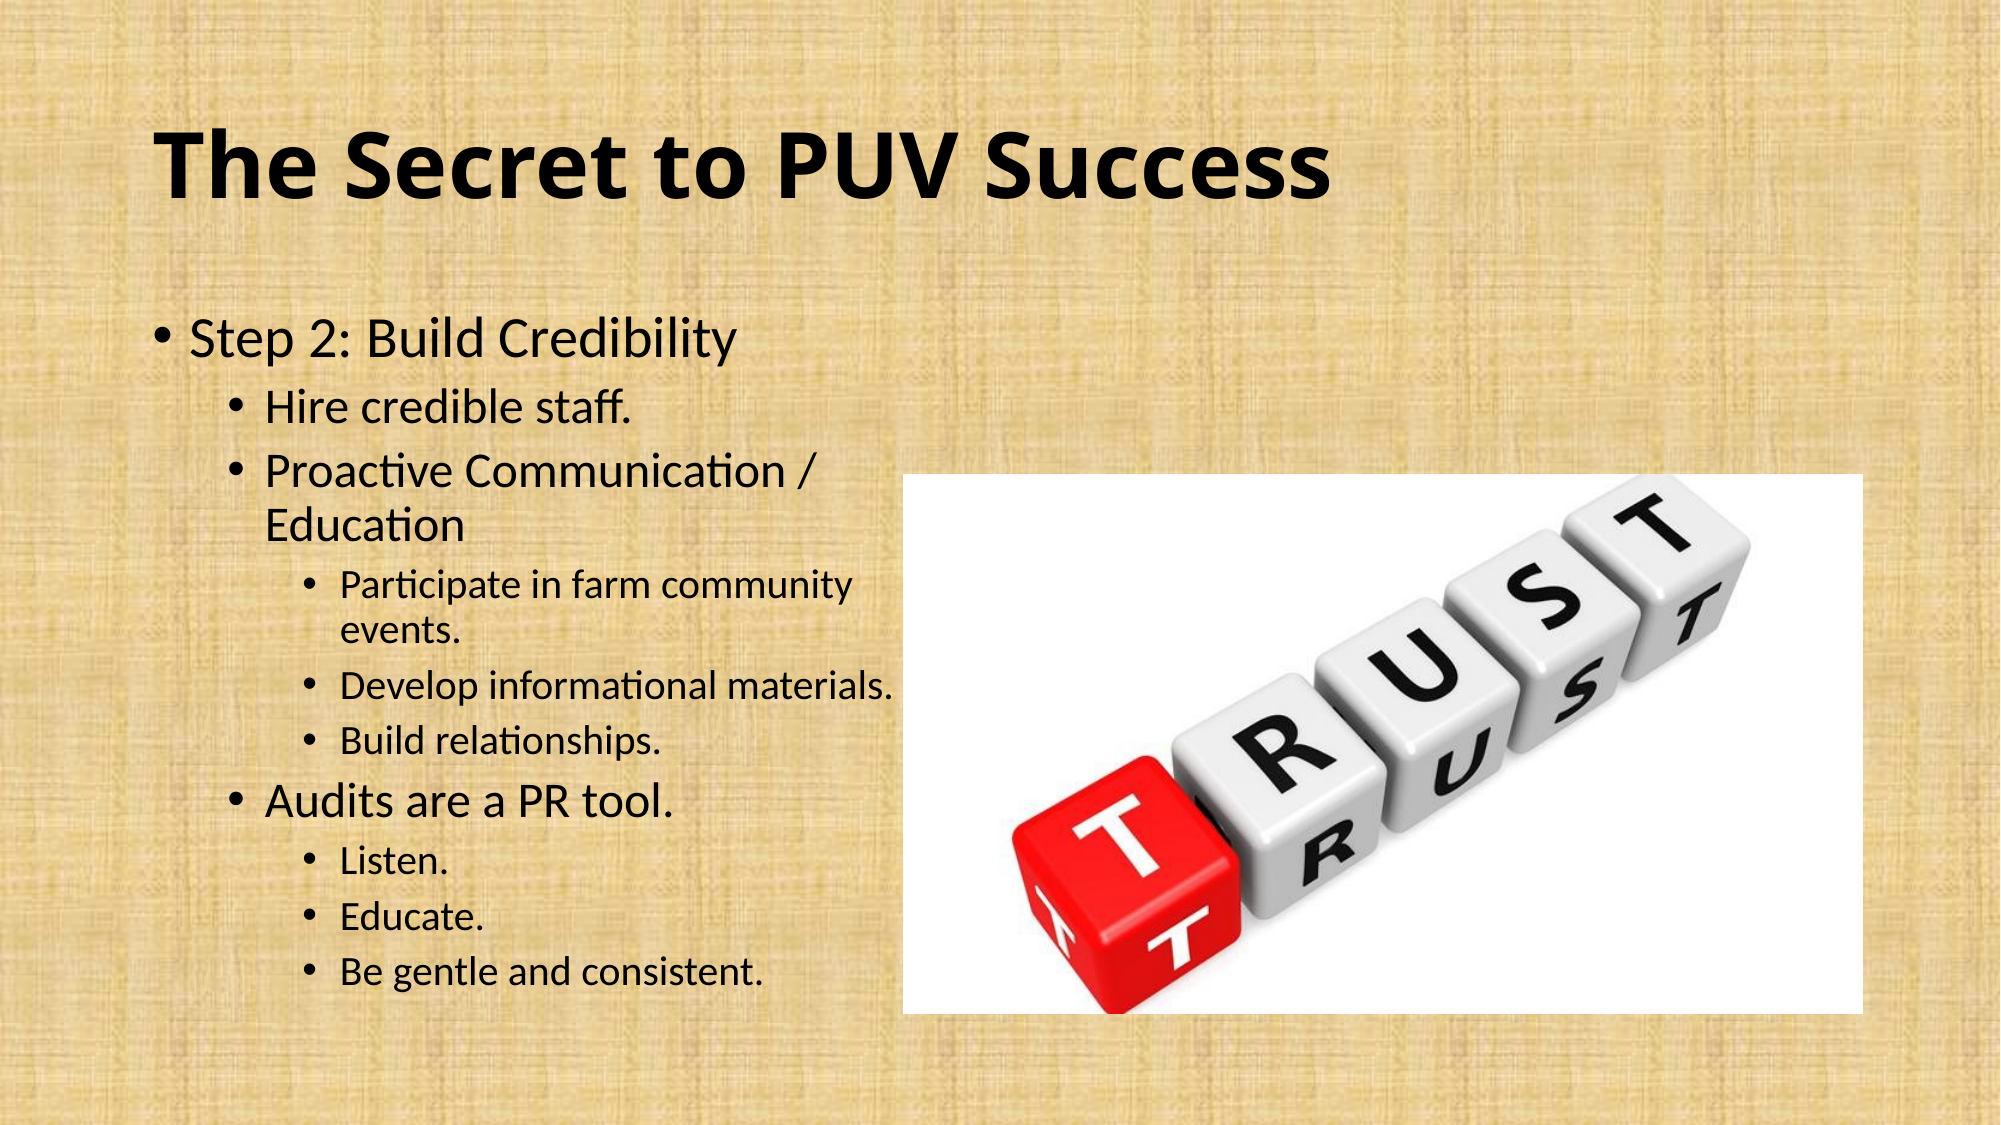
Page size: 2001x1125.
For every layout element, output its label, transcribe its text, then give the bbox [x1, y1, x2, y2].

picture [0, 0, 2001, 1125]
title The Secret to PUV Success [137, 59, 1863, 278]
list Step 2: Build Credibility Hire credible staff. Proactive Communication / Education Participate in farm community events. Develop informational materials. Build relationships. Audits are a PR tool. Listen. Educate. Be gentle and consistent. [137, 299, 914, 1014]
